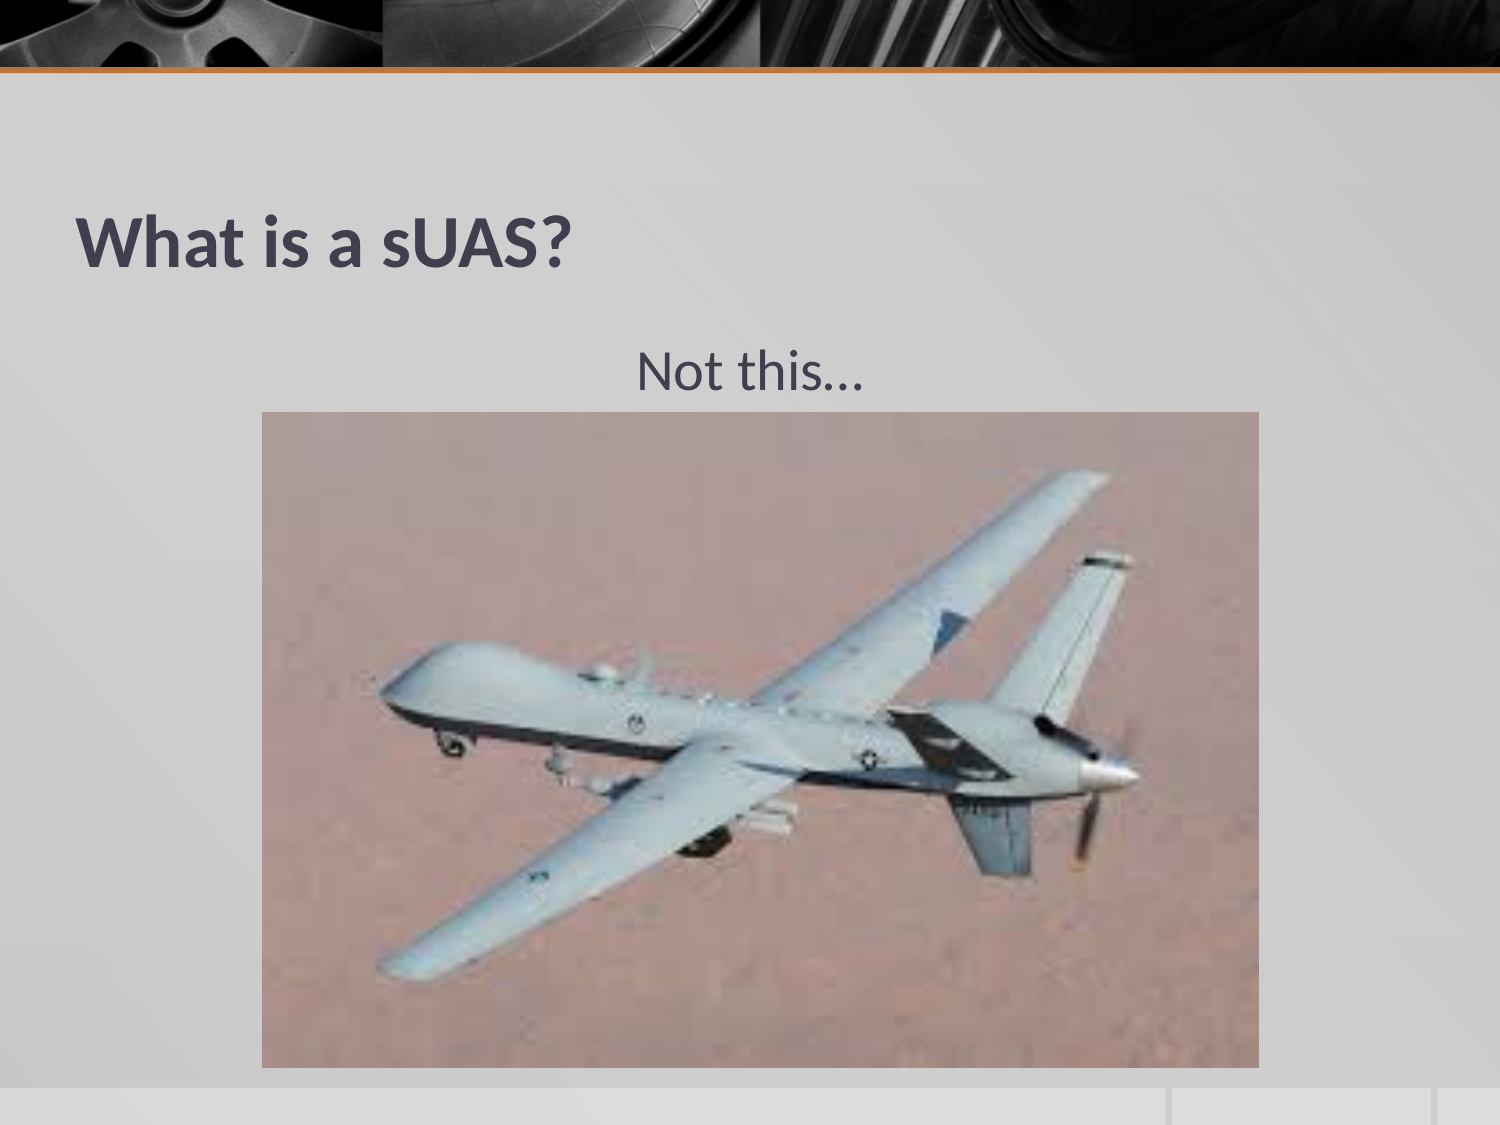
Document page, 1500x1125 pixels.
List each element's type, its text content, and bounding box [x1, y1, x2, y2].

title What is a sUAS? [75, 162, 1425, 313]
picture [0, 0, 1500, 67]
picture [262, 412, 1260, 1068]
list Not this… [75, 324, 1425, 1005]
